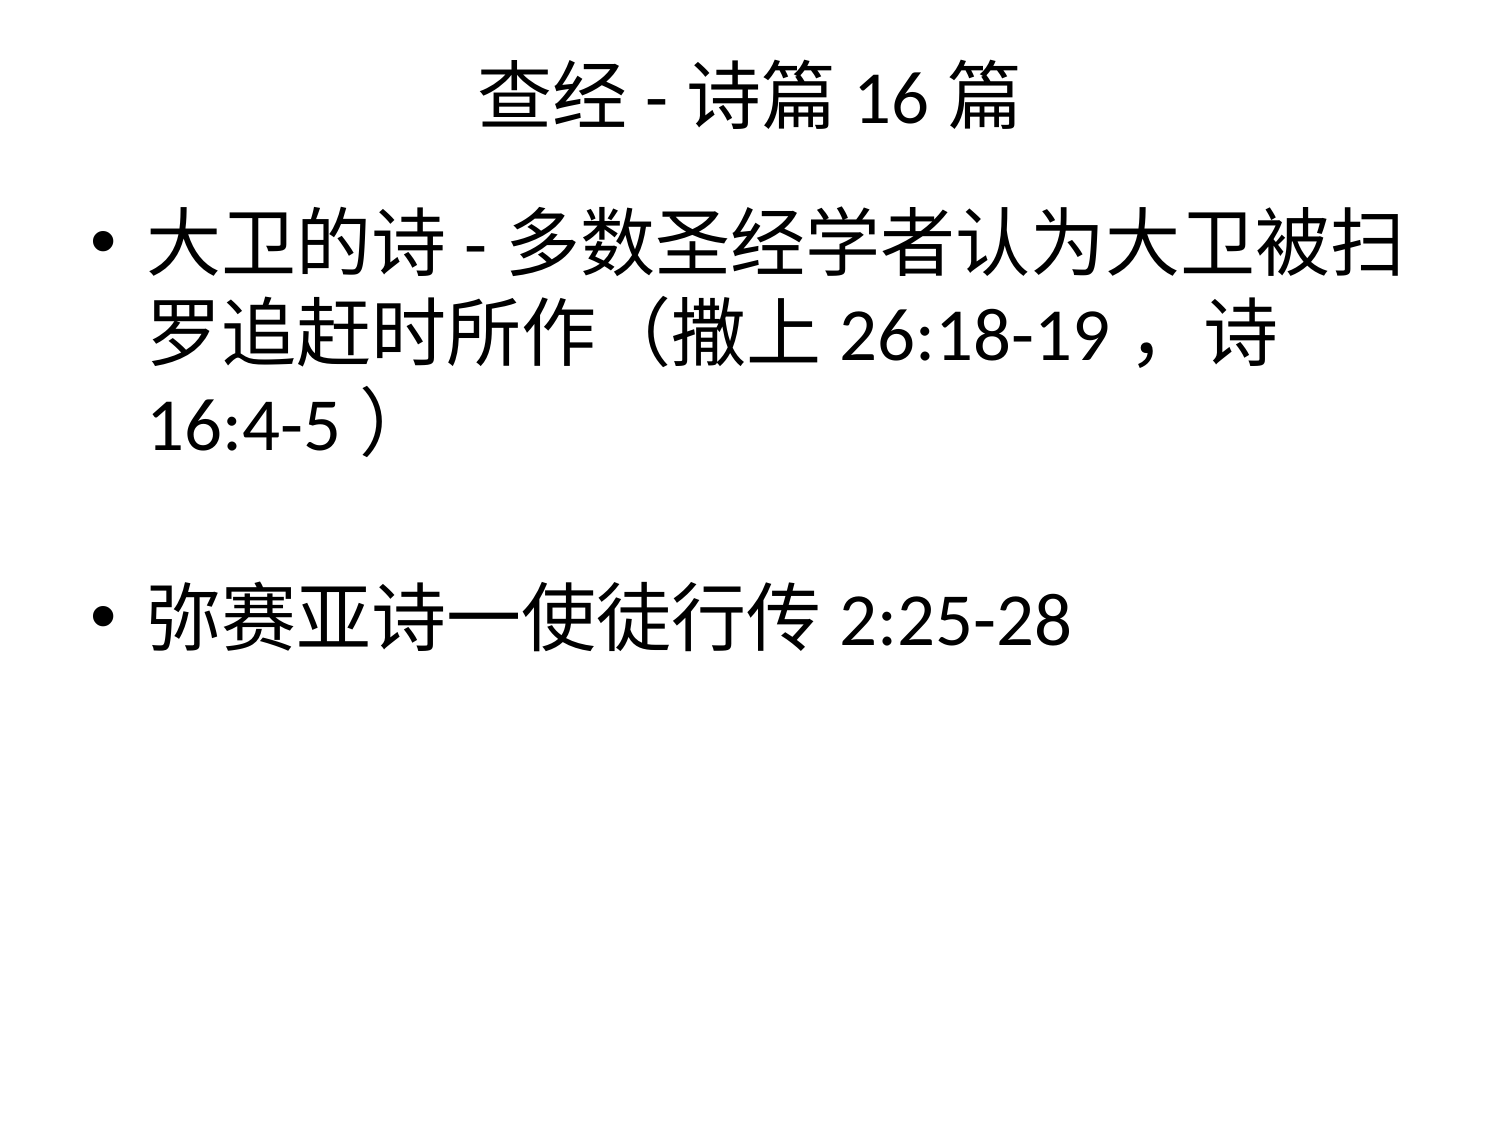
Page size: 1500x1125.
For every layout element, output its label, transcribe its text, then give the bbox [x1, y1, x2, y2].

list 大卫的诗-多数圣经学者认为大卫被扫罗追赶时所作（撒上26:18-19，诗16:4-5） 弥赛亚诗一使徒行传2:25-28 [75, 187, 1425, 1088]
title 查经-诗篇16篇 [75, 24, 1425, 163]
